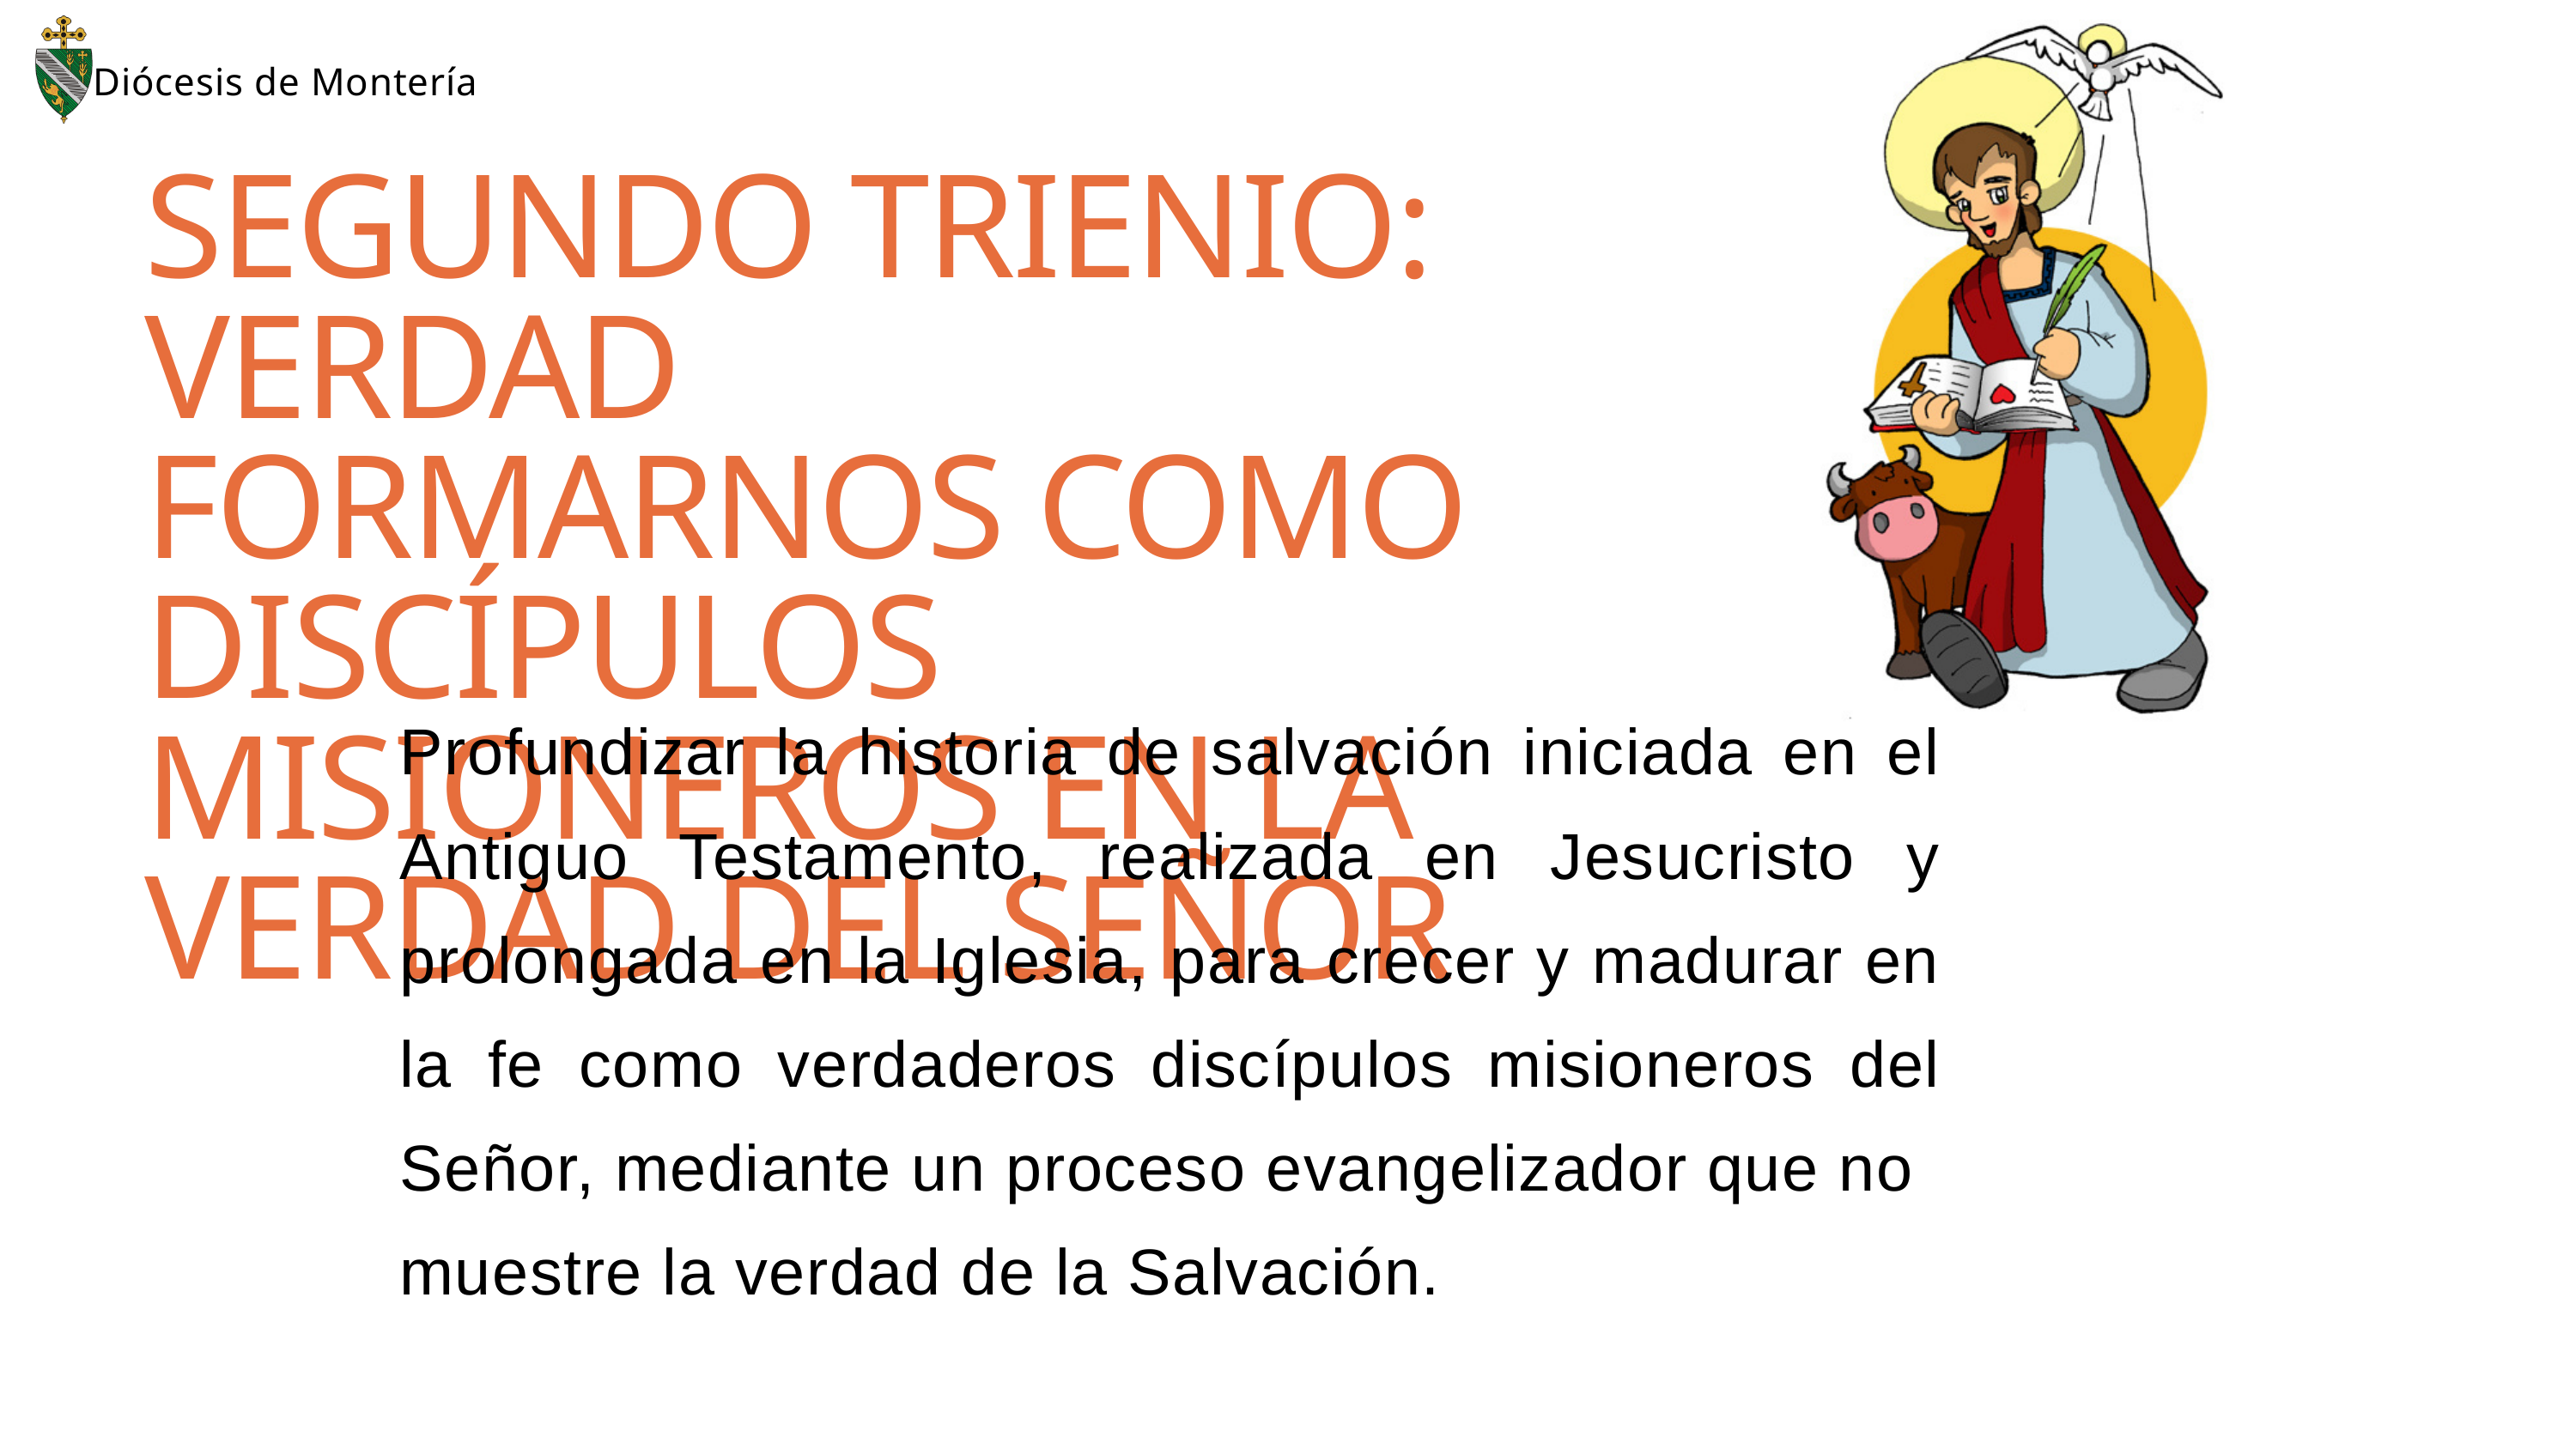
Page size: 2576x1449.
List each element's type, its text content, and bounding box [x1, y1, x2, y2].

picture [33, 15, 94, 126]
text_box Profundizar la historia de salvación iniciada en el Antiguo Testamento, realizada en Jesucristo y prolongada en la Iglesia, para crecer y madurar en la fe como verdaderos discípulos misioneros del Señor, mediante un proceso evangelizador que no muestre la verdad de la Salvación. [399, 684, 1942, 1308]
picture [1811, 0, 2246, 733]
text_box SEGUNDO TRIENIO: VERDAD FORMARNOS COMO DISCÍPULOS MISIONEROS EN LA VERDAD DEL SEÑOR [144, 166, 1543, 1008]
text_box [93, 52, 542, 126]
